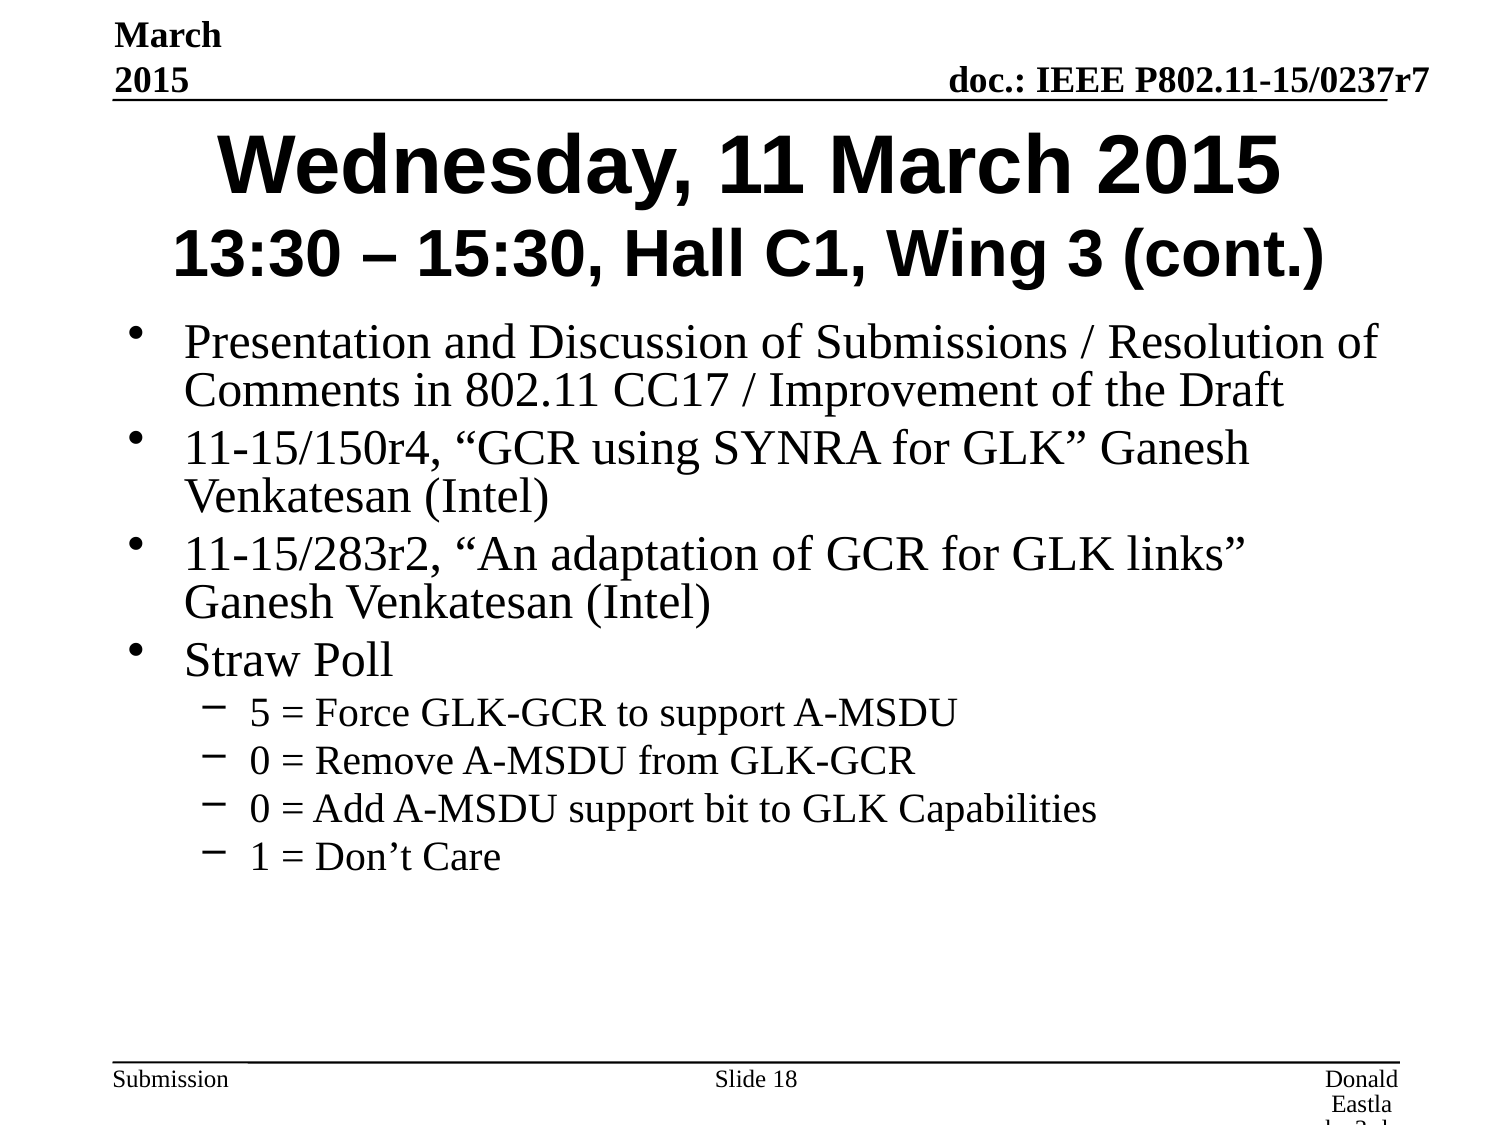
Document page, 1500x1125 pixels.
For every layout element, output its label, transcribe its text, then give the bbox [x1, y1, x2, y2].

slide_number Slide 18 [712, 1063, 800, 1093]
list Presentation and Discussion of Submissions / Resolution of Comments in 802.11 CC17 / Improvement of the Draft 11-15/150r4, “GCR using SYNRA for GLK” Ganesh Venkatesan (Intel) 11-15/283r2, “An adaptation of GCR for GLK links” Ganesh Venkatesan (Intel) Straw Poll 5 = Force GLK-GCR to support A-MSDU 0 = Remove A-MSDU from GLK-GCR 0 = Add A-MSDU support bit to GLK Capabilities 1 = Don’t Care [112, 312, 1413, 1063]
title Wednesday, 11 March 2015 13:30 – 15:30, Hall C1, Wing 3 (cont.) [112, 112, 1388, 288]
footer Donald Eastlake 3rd, Huawei Technologies [1325, 1063, 1402, 1093]
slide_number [114, 54, 290, 100]
